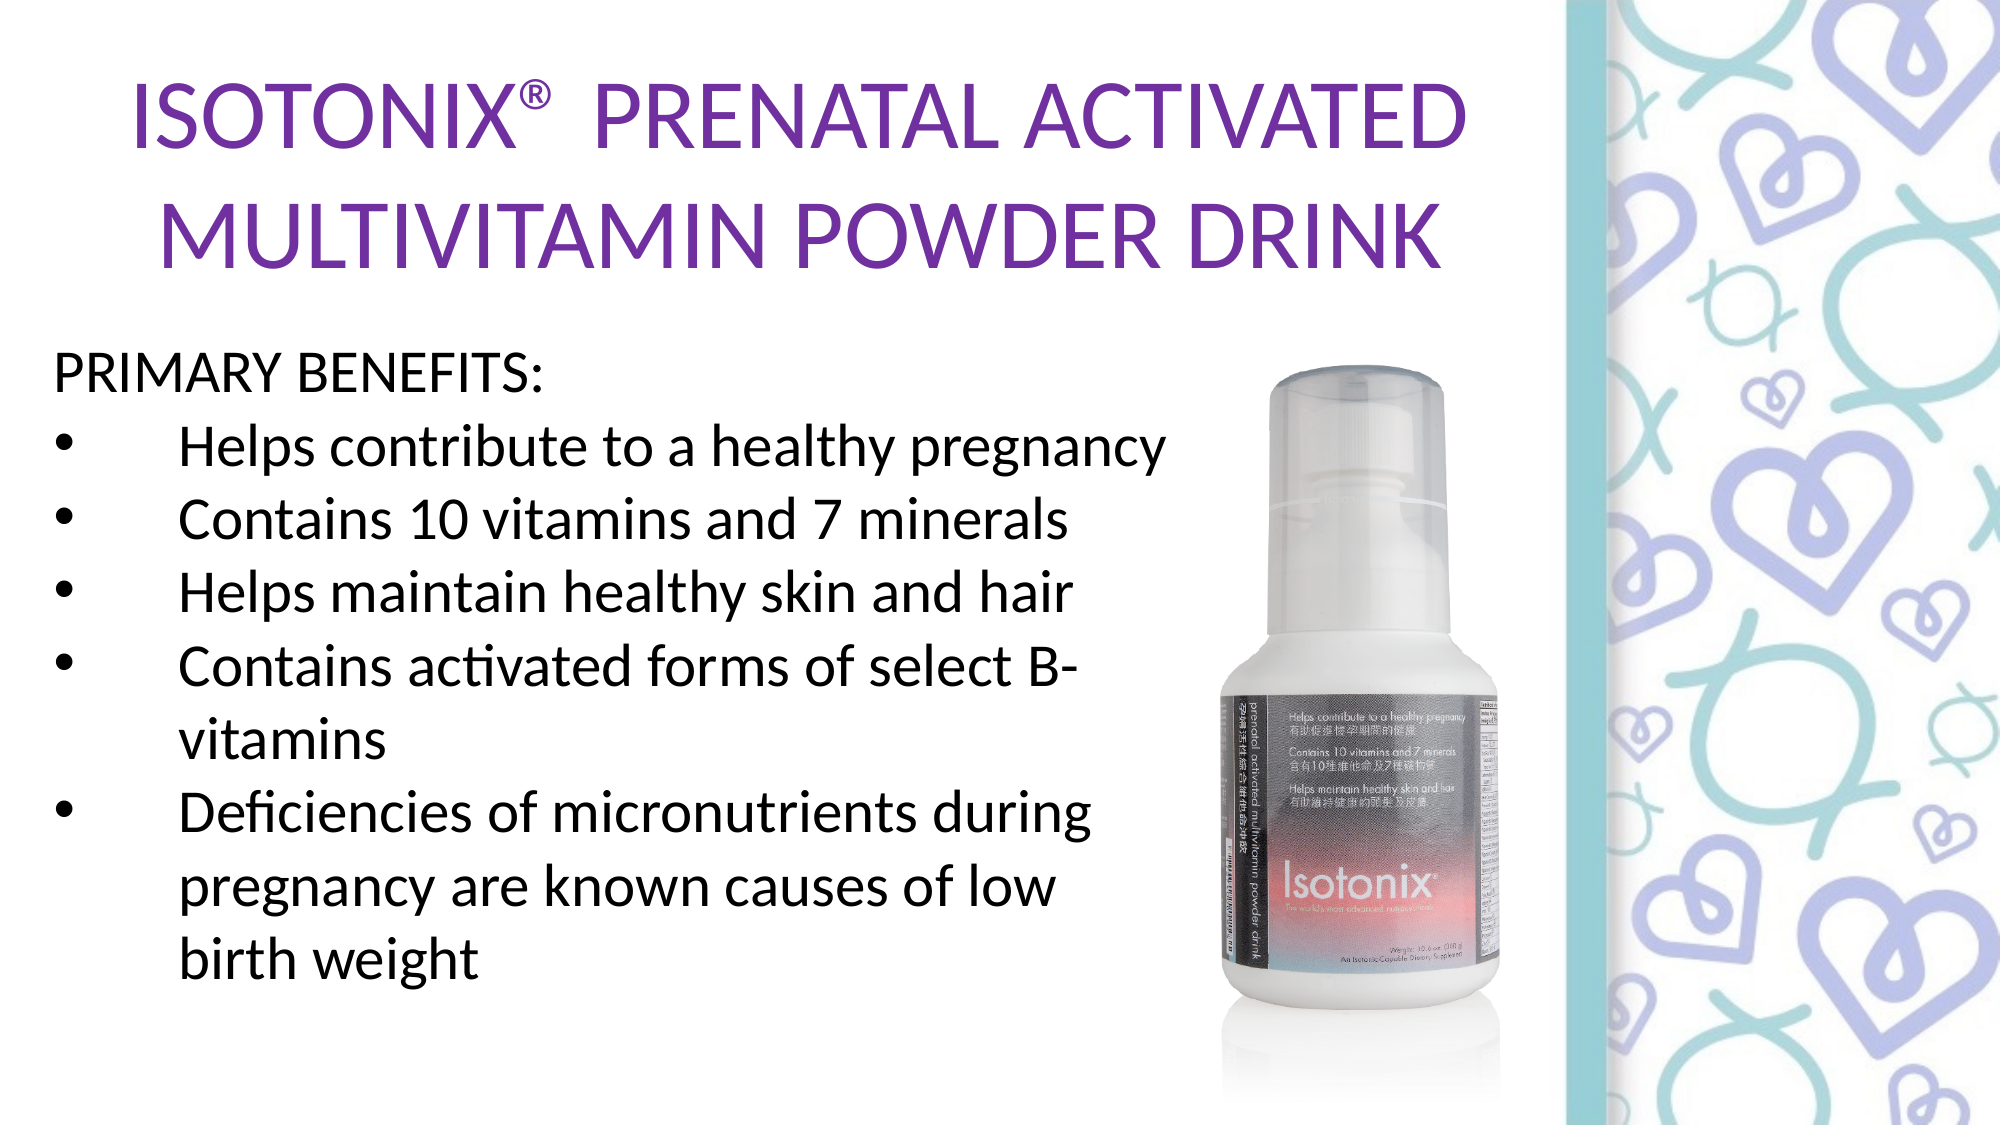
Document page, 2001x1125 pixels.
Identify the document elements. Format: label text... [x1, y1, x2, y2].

picture [966, 0, 2000, 1125]
title ISOTONIX® PRENATAL ACTIVATED MULTIVITAMIN POWDER DRINK [66, 75, 1526, 263]
text_box PRIMARY BENEFITS: Helps contribute to a healthy pregnancy Contains 10 vitamins and 7 minerals Helps maintain healthy skin and hair Contains activated forms of select B-vitamins Deficiencies of micronutrients during pregnancy are known causes of low birth weight [33, 321, 965, 696]
